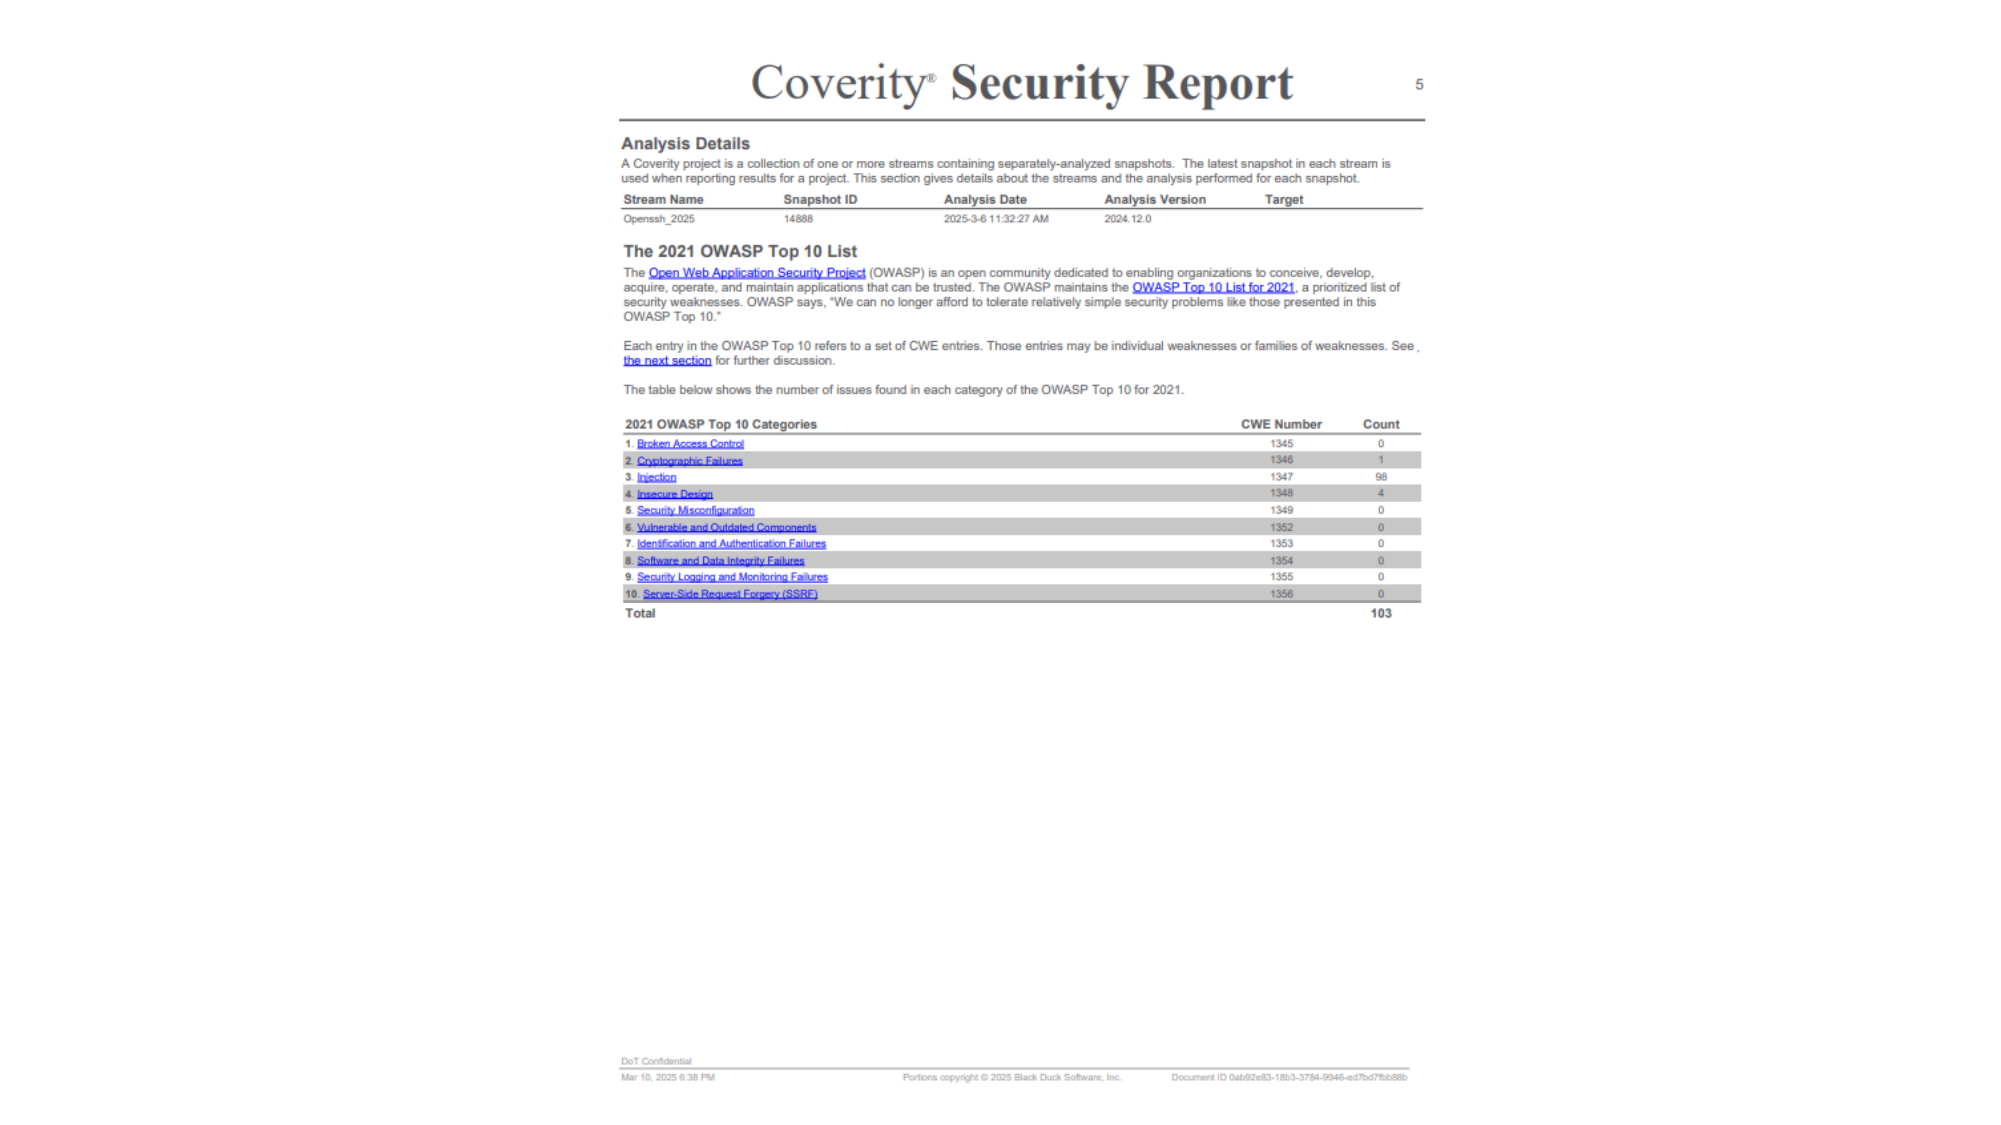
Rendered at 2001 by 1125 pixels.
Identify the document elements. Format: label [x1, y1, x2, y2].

picture [606, 27, 1437, 1098]
